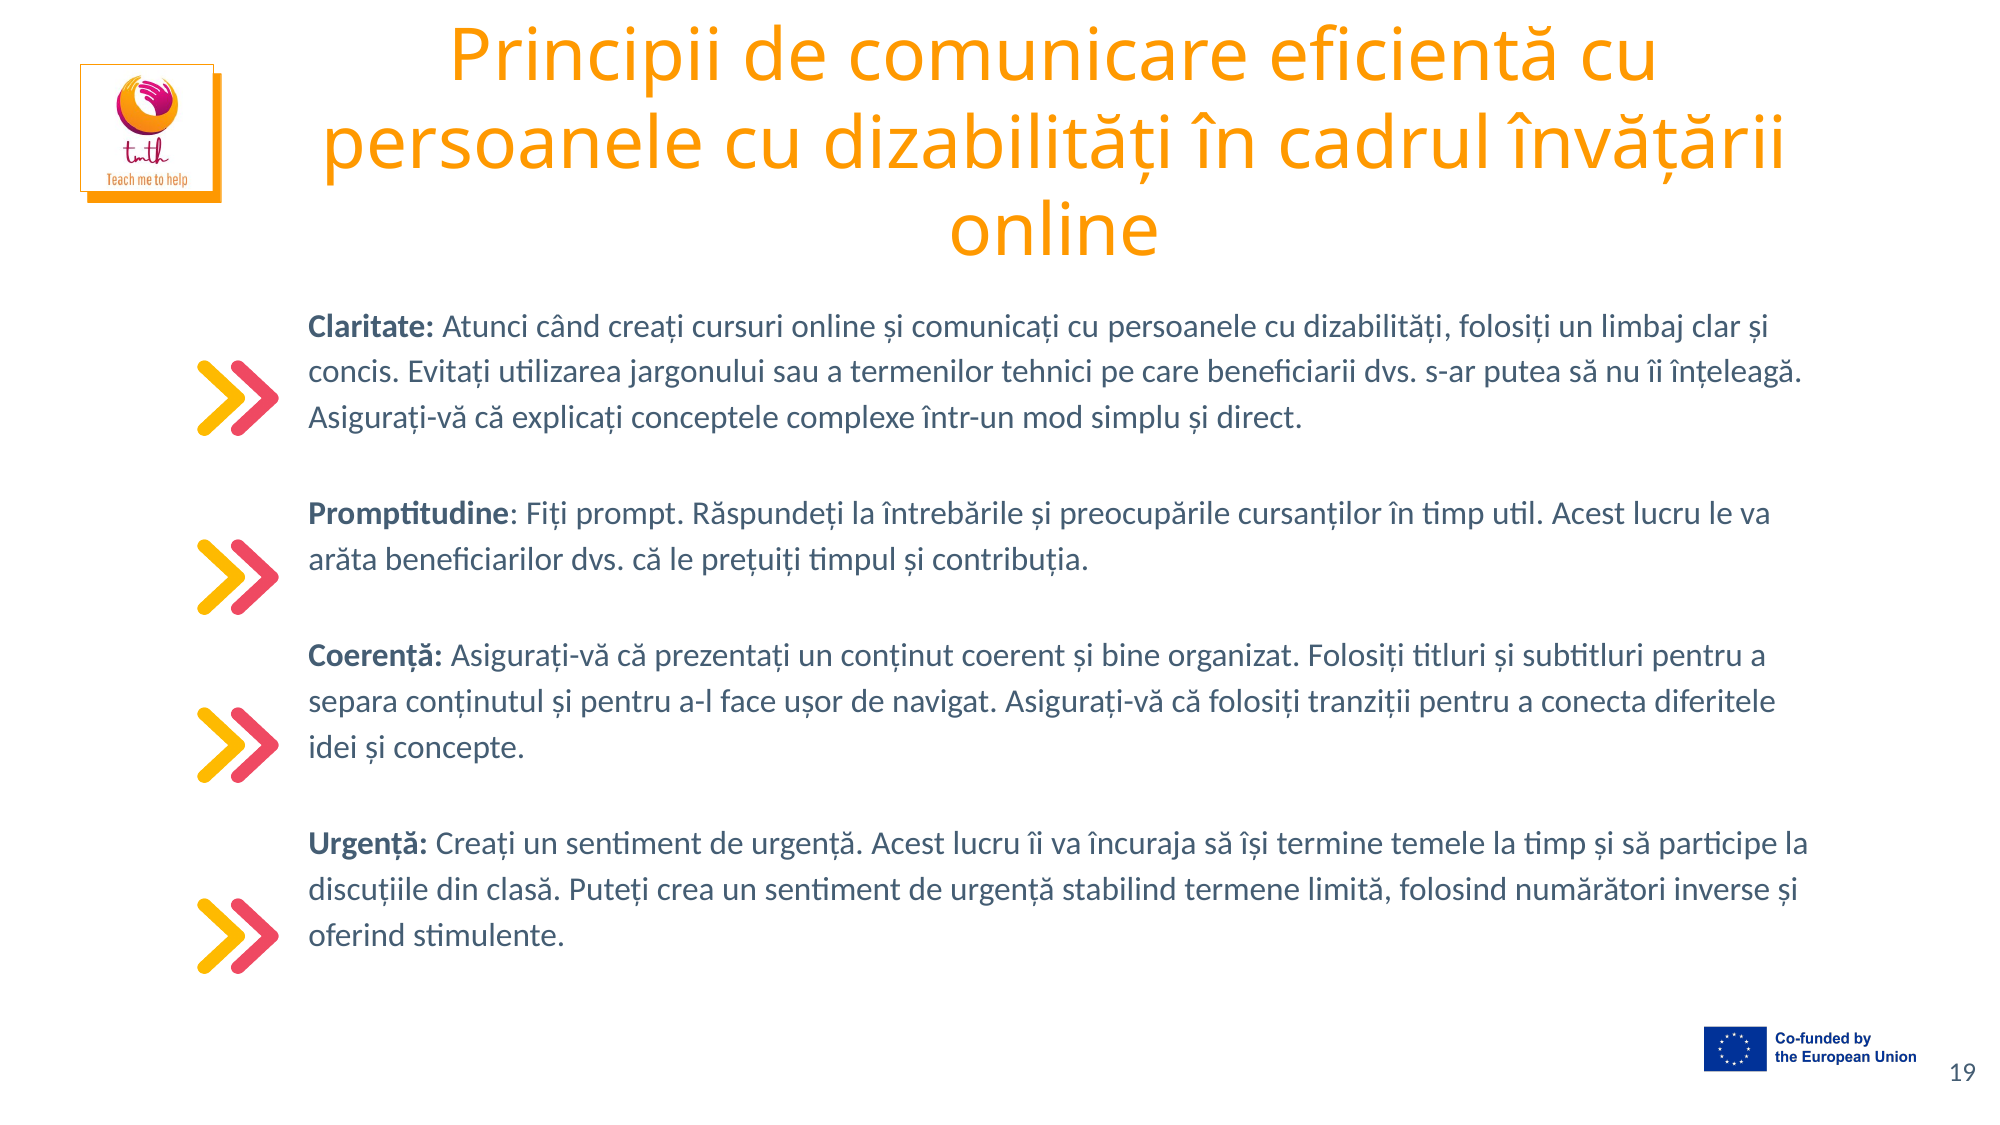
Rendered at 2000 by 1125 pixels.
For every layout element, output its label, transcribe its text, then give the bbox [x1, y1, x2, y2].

picture [198, 531, 288, 623]
picture [198, 699, 288, 791]
picture [1704, 1023, 1919, 1075]
picture [198, 890, 288, 982]
slide_number 19 [1871, 1038, 1992, 1125]
list Claritate: Atunci când creați cursuri online și comunicați cu persoanele cu dizabilități, folosiți un limbaj clar și concis. Evitați utilizarea jargonului sau a termenilor tehnici pe care beneficiarii dvs. s-ar putea să nu îi înțeleagă. Asigurați-vă că explicați conceptele complexe într-un mod simplu și direct. Promptitudine: Fiți prompt. Răspundeți la întrebările și preocupările cursanților în timp util. Acest lucru le va arăta beneficiarilor dvs. că le prețuiți timpul și contribuția. Coerență: Asigurați-vă că prezentați un conținut coerent și bine organizat. Folosiți titluri și subtitluri pentru a separa conținutul și pentru a-l face ușor de navigat. Asigurați-vă că folosiți tranziții pentru a conecta diferitele idei și concepte. Urgență: Creați un sentiment de urgență. Acest lucru îi va încuraja să își termine temele la timp și să participe la discuțiile din clasă. Puteți crea un sentiment de urgență stabilind termene limită, folosind numărători inverse și oferind stimulente. [287, 277, 1842, 392]
picture [198, 352, 288, 444]
title Principii de comunicare eficientă cu persoanele cu dizabilități în cadrul învățării online [254, 76, 1855, 202]
picture [81, 65, 213, 191]
